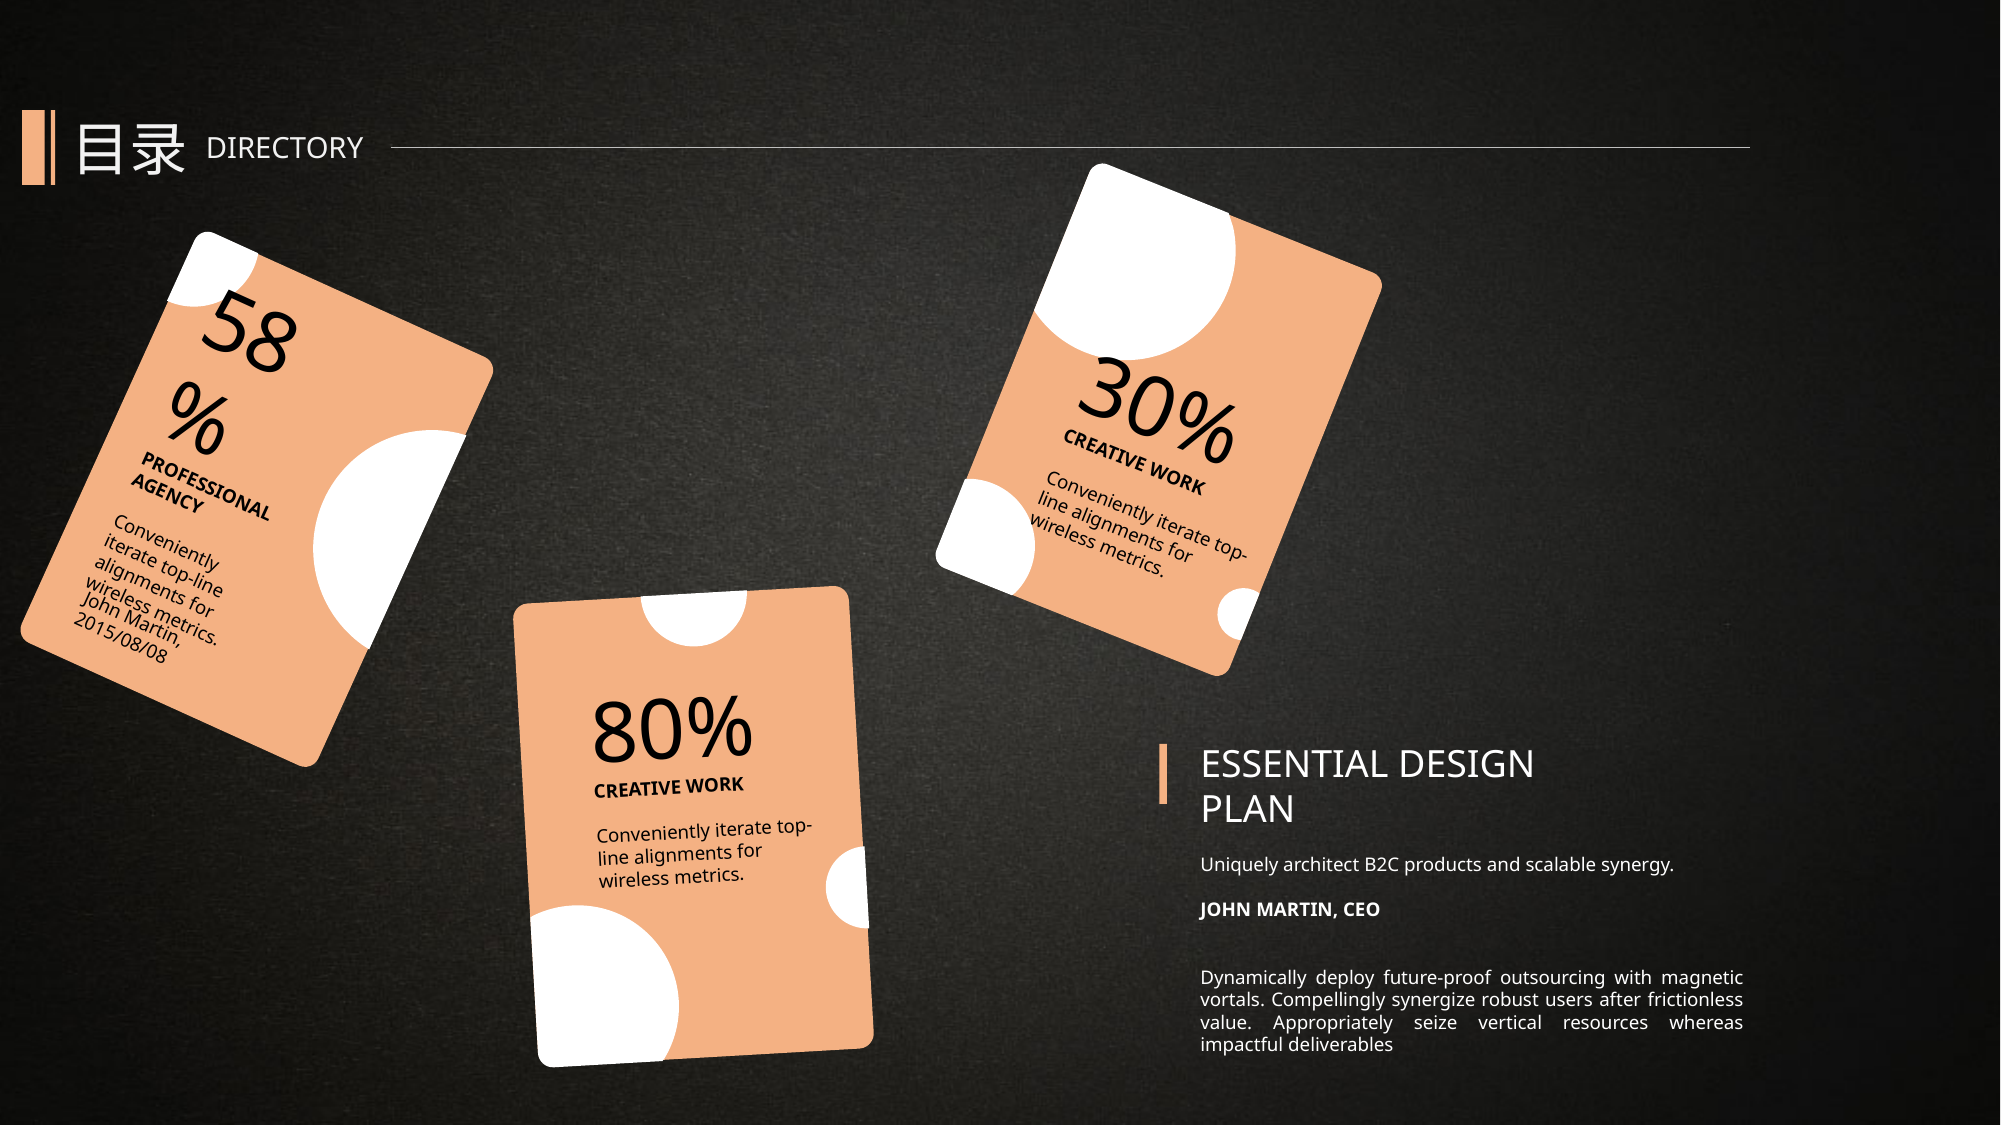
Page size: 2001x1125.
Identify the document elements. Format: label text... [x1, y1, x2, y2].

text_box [61, 236, 423, 725]
text_box [1158, 743, 1168, 805]
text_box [525, 593, 867, 1065]
picture [0, 0, 2001, 1125]
text_box ESSENTIAL DESIGN PLAN Uniquely architect B2C products and scalable synergy. JOHN MARTIN, CEO Dynamically deploy future-proof outsourcing with magnetic vortals. Compellingly synergize robust users after frictionless value. Appropriately seize vertical resources whereas impactful deliverables [1185, 733, 1758, 1063]
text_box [945, 191, 1317, 638]
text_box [21, 104, 1750, 191]
